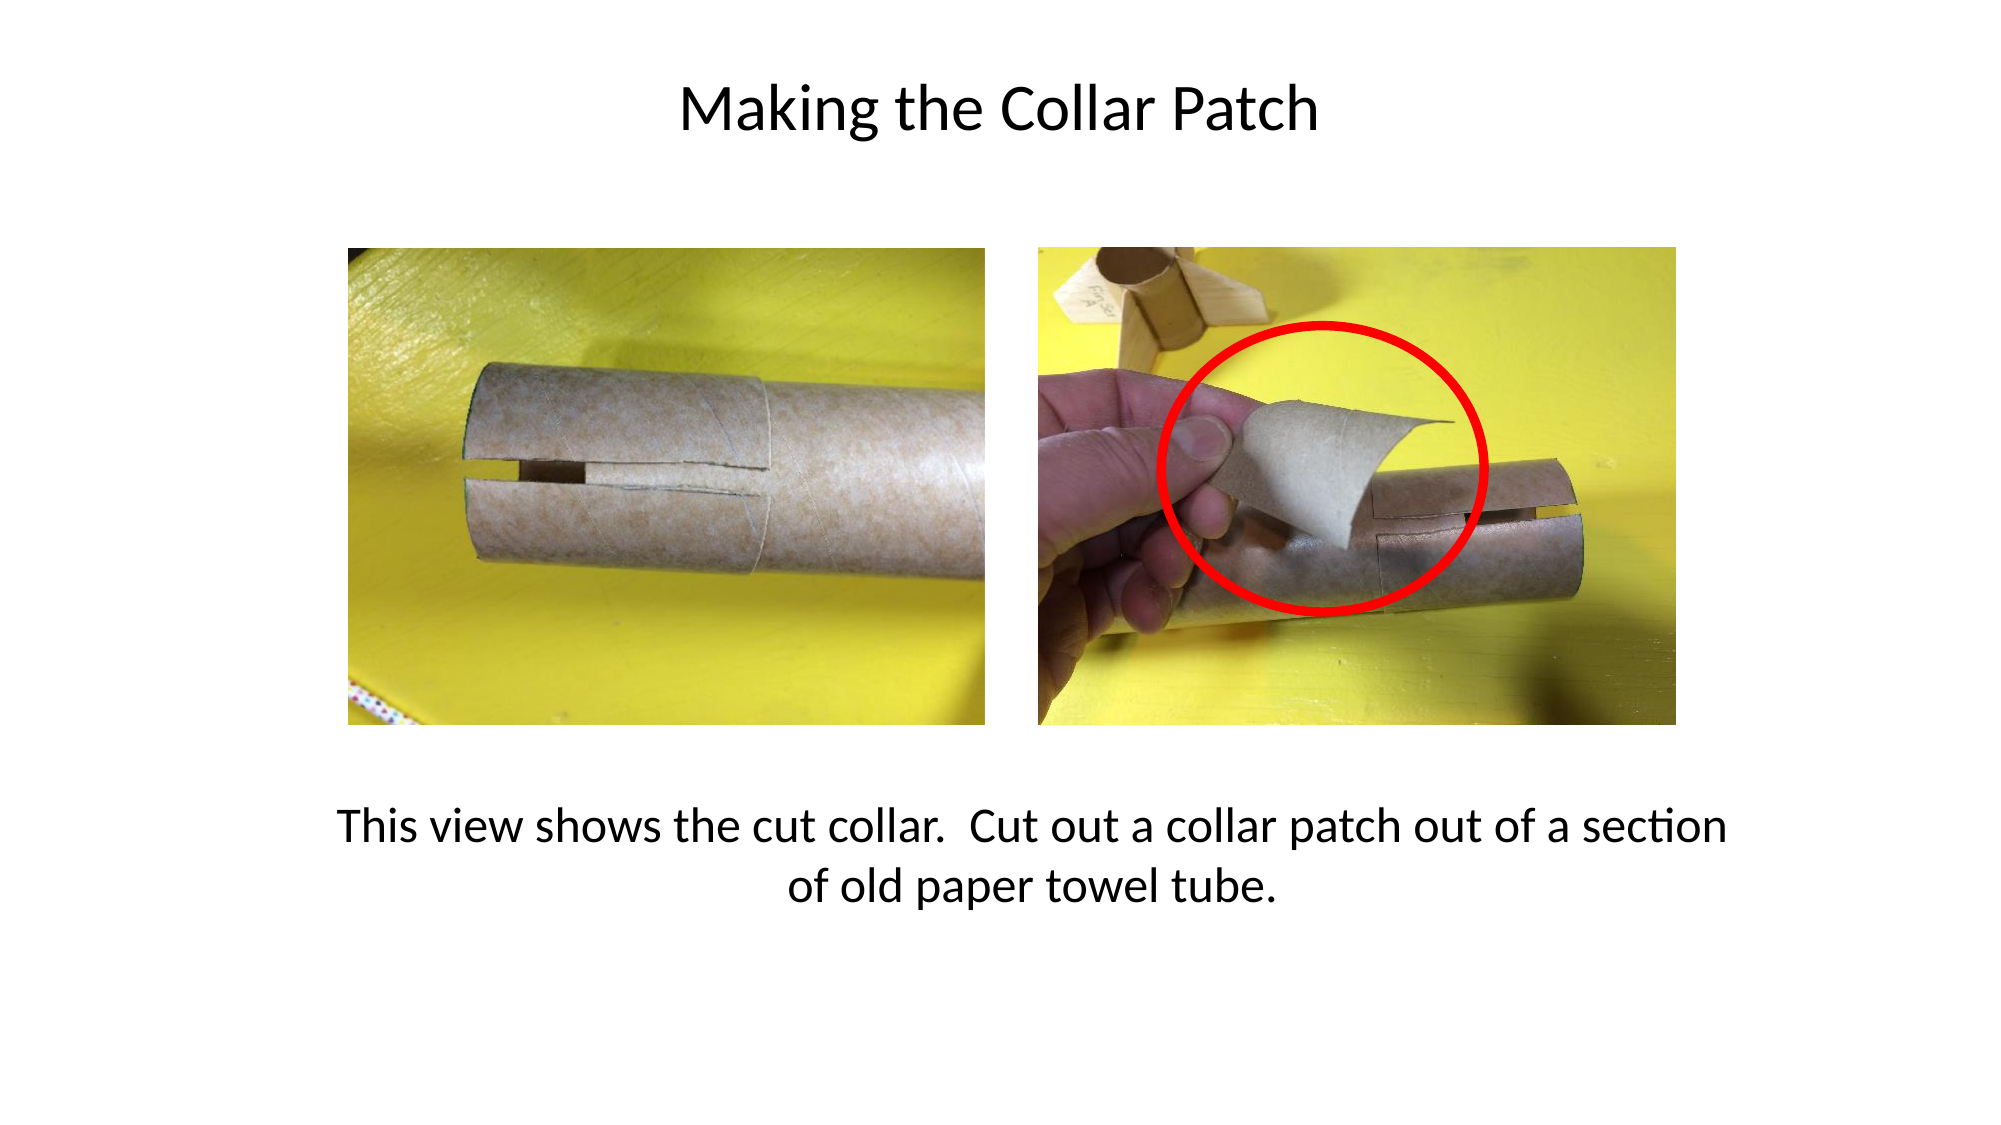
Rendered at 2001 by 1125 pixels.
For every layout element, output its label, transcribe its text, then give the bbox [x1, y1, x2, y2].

picture [346, 247, 985, 725]
text_box Making the Collar Patch [307, 56, 1693, 152]
picture [1038, 247, 1676, 725]
text_box This view shows the cut collar. Cut out a collar patch out of a section of old paper towel tube. [307, 785, 1758, 920]
